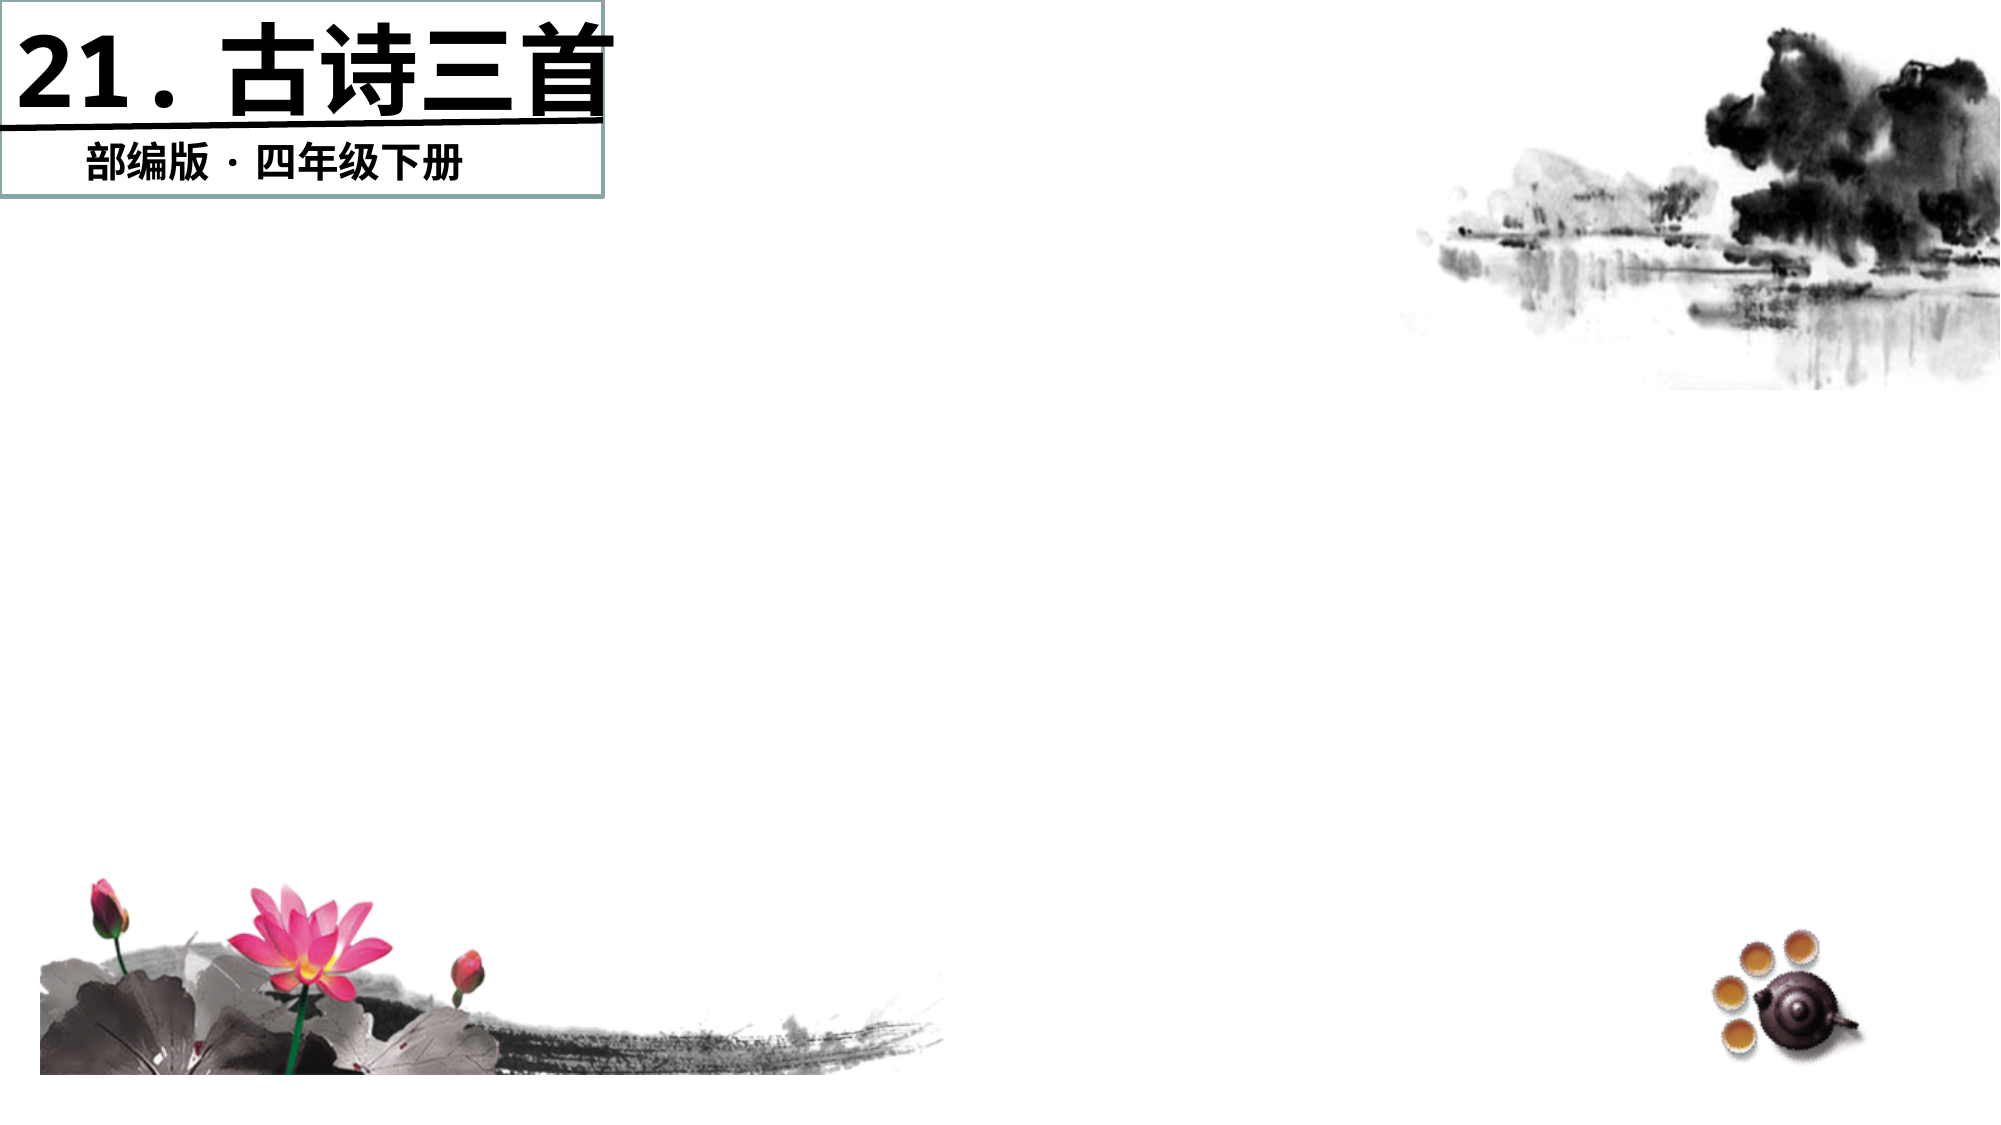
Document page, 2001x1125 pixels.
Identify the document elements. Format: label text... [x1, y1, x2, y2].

picture [40, 878, 944, 1075]
text_box [533, 135, 605, 199]
picture [1379, 0, 2000, 390]
text_box 21.古诗三首 [0, 0, 908, 135]
picture [1663, 878, 1911, 1124]
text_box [0, 119, 604, 129]
text_box [0, 137, 70, 199]
text_box 部编版·四年级下册 [70, 137, 533, 200]
